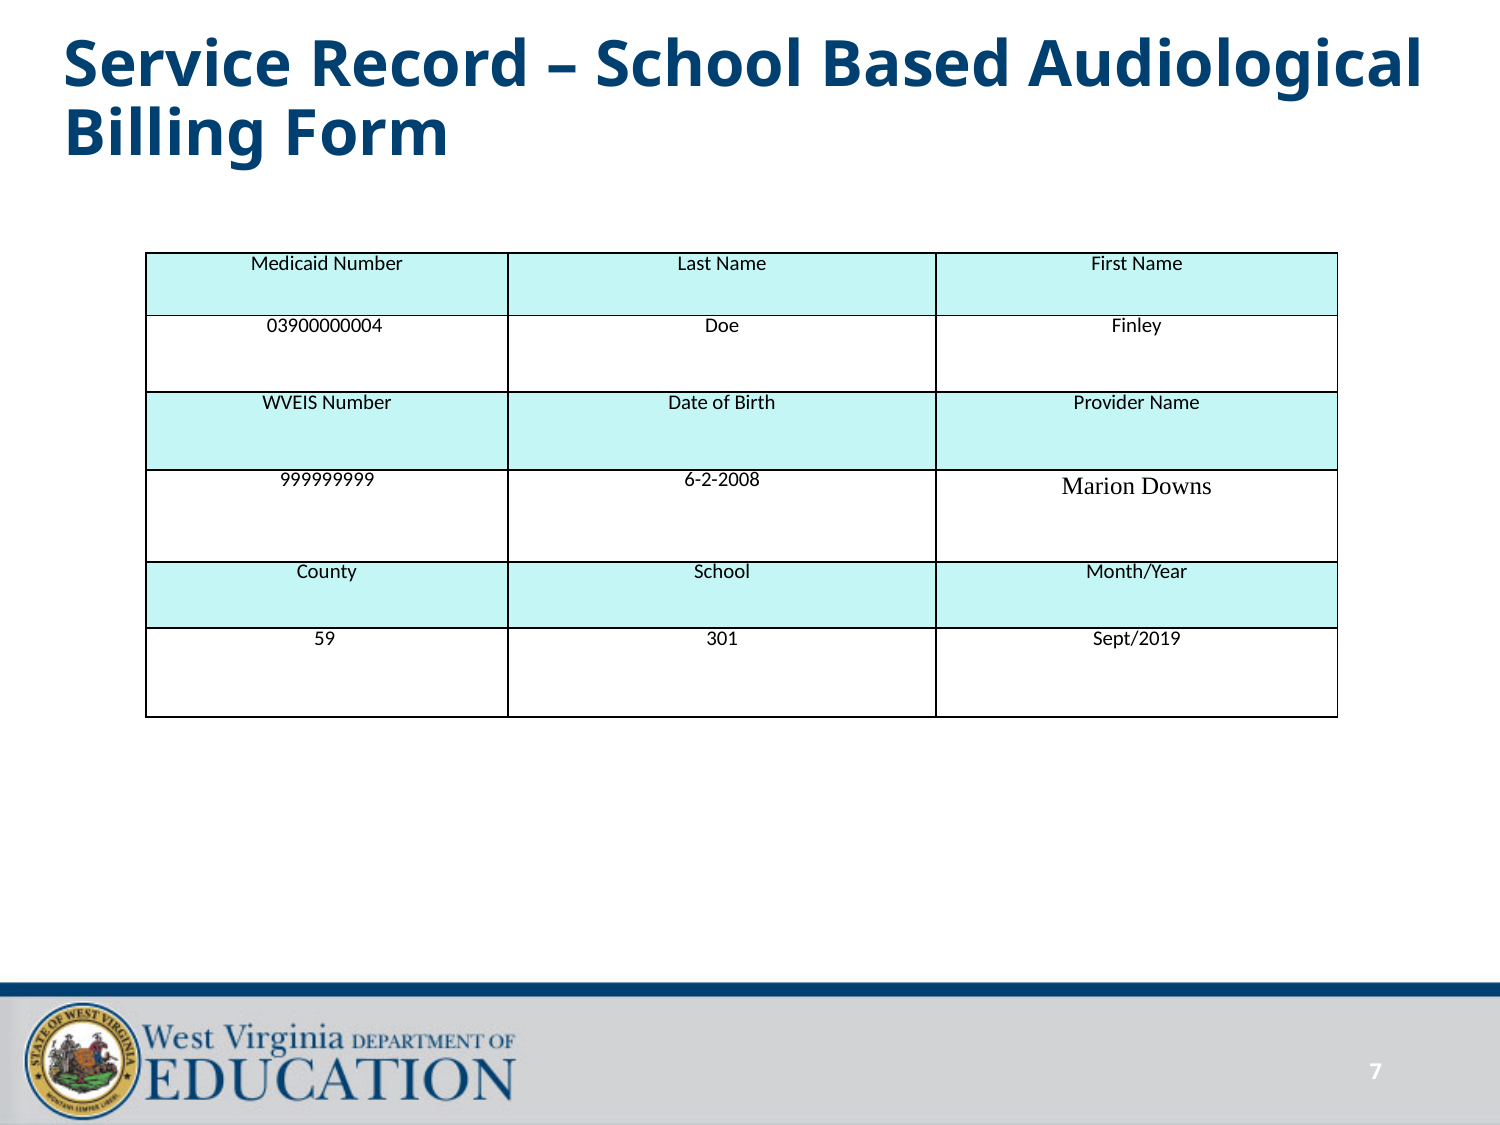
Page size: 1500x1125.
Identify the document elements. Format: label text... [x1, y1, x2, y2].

table_cell 6-2-2008 [509, 471, 935, 561]
table_header Last Name [509, 254, 935, 315]
table_cell Finley [937, 316, 1337, 391]
table_cell 59 [147, 629, 507, 716]
table_cell 03900000004 [147, 316, 507, 391]
table_header First Name [937, 254, 1337, 315]
picture [0, 0, 1500, 1125]
table_cell School [509, 563, 935, 627]
slide_number 7 [1303, 1042, 1448, 1103]
table_cell Date of Birth [509, 393, 935, 469]
table_cell Doe [509, 316, 935, 391]
table_cell County [147, 563, 507, 627]
table_header Medicaid Number [147, 254, 507, 315]
table_cell Sept/2019 [937, 629, 1337, 716]
table_cell 301 [509, 629, 935, 716]
table_cell Marion Downs [937, 471, 1337, 561]
table_cell 999999999 [147, 471, 507, 561]
title Service Record – School Based Audiological Billing Form [49, 23, 1448, 254]
table_cell Provider Name [937, 393, 1337, 469]
table_cell Month/Year [937, 563, 1337, 627]
table_cell WVEIS Number [147, 393, 507, 469]
